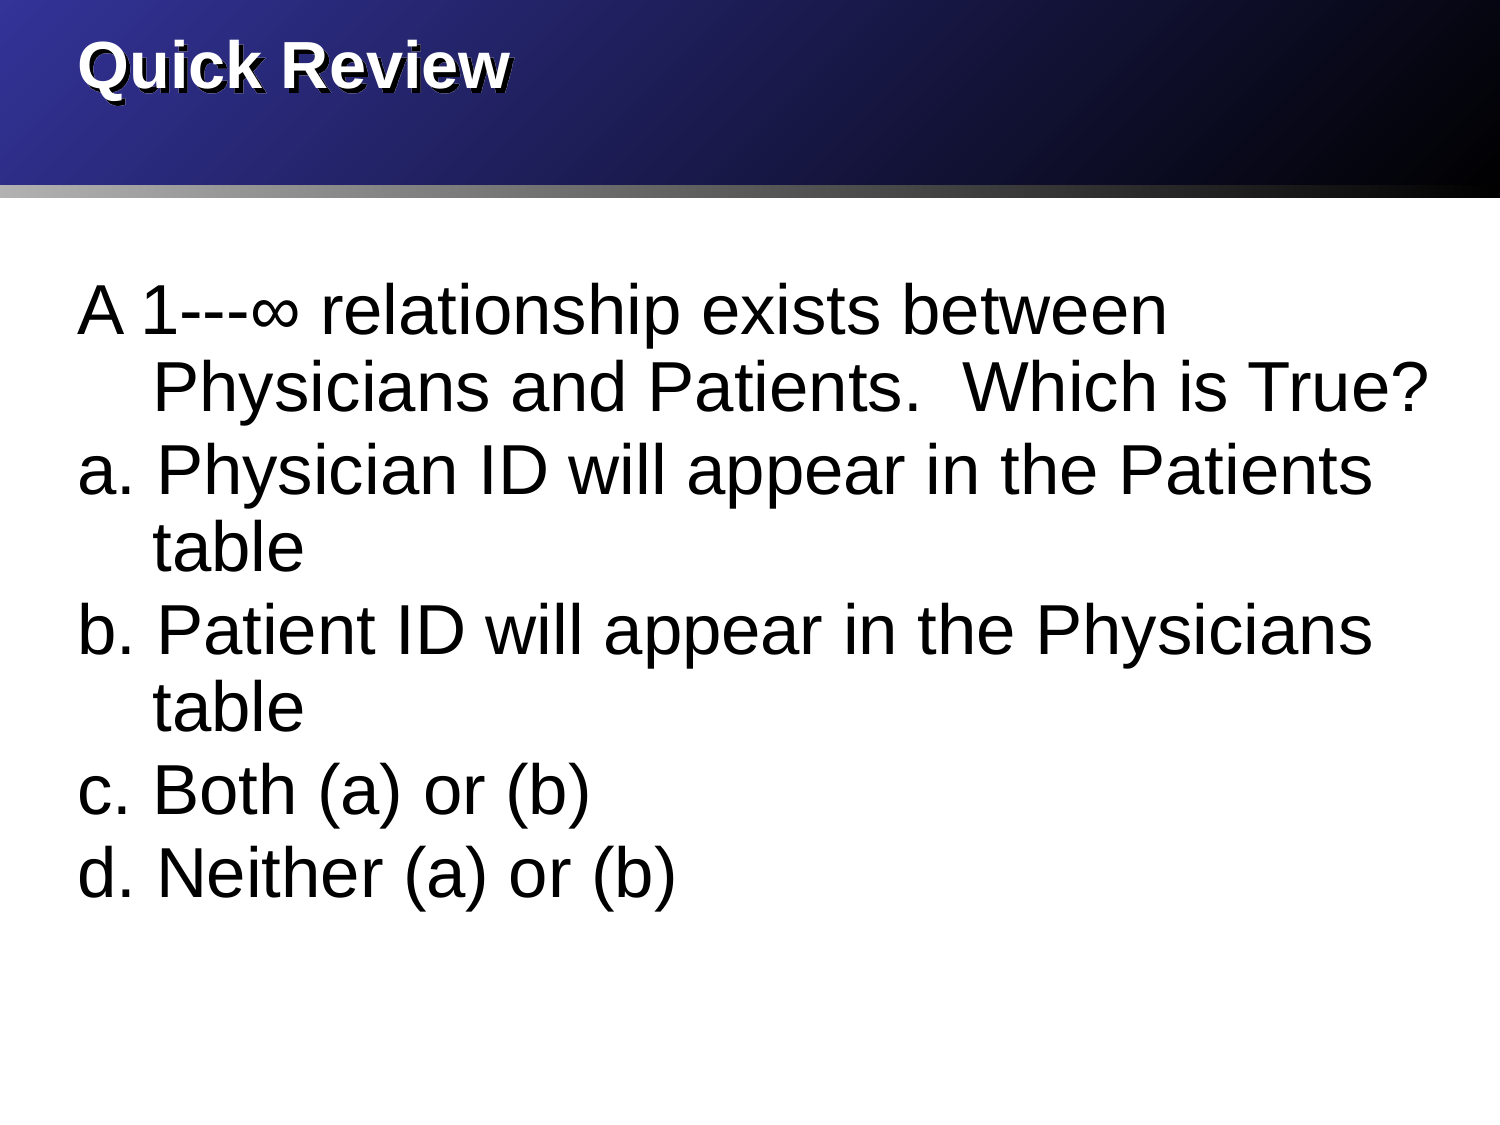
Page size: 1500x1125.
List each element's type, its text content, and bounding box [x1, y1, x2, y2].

title Quick Review [62, 14, 1426, 165]
list A 1---∞ relationship exists between Physicians and Patients. Which is True? a. Physician ID will appear in the Patients table b. Patient ID will appear in the Physicians table c. Both (a) or (b) d. Neither (a) or (b) [62, 265, 1463, 963]
